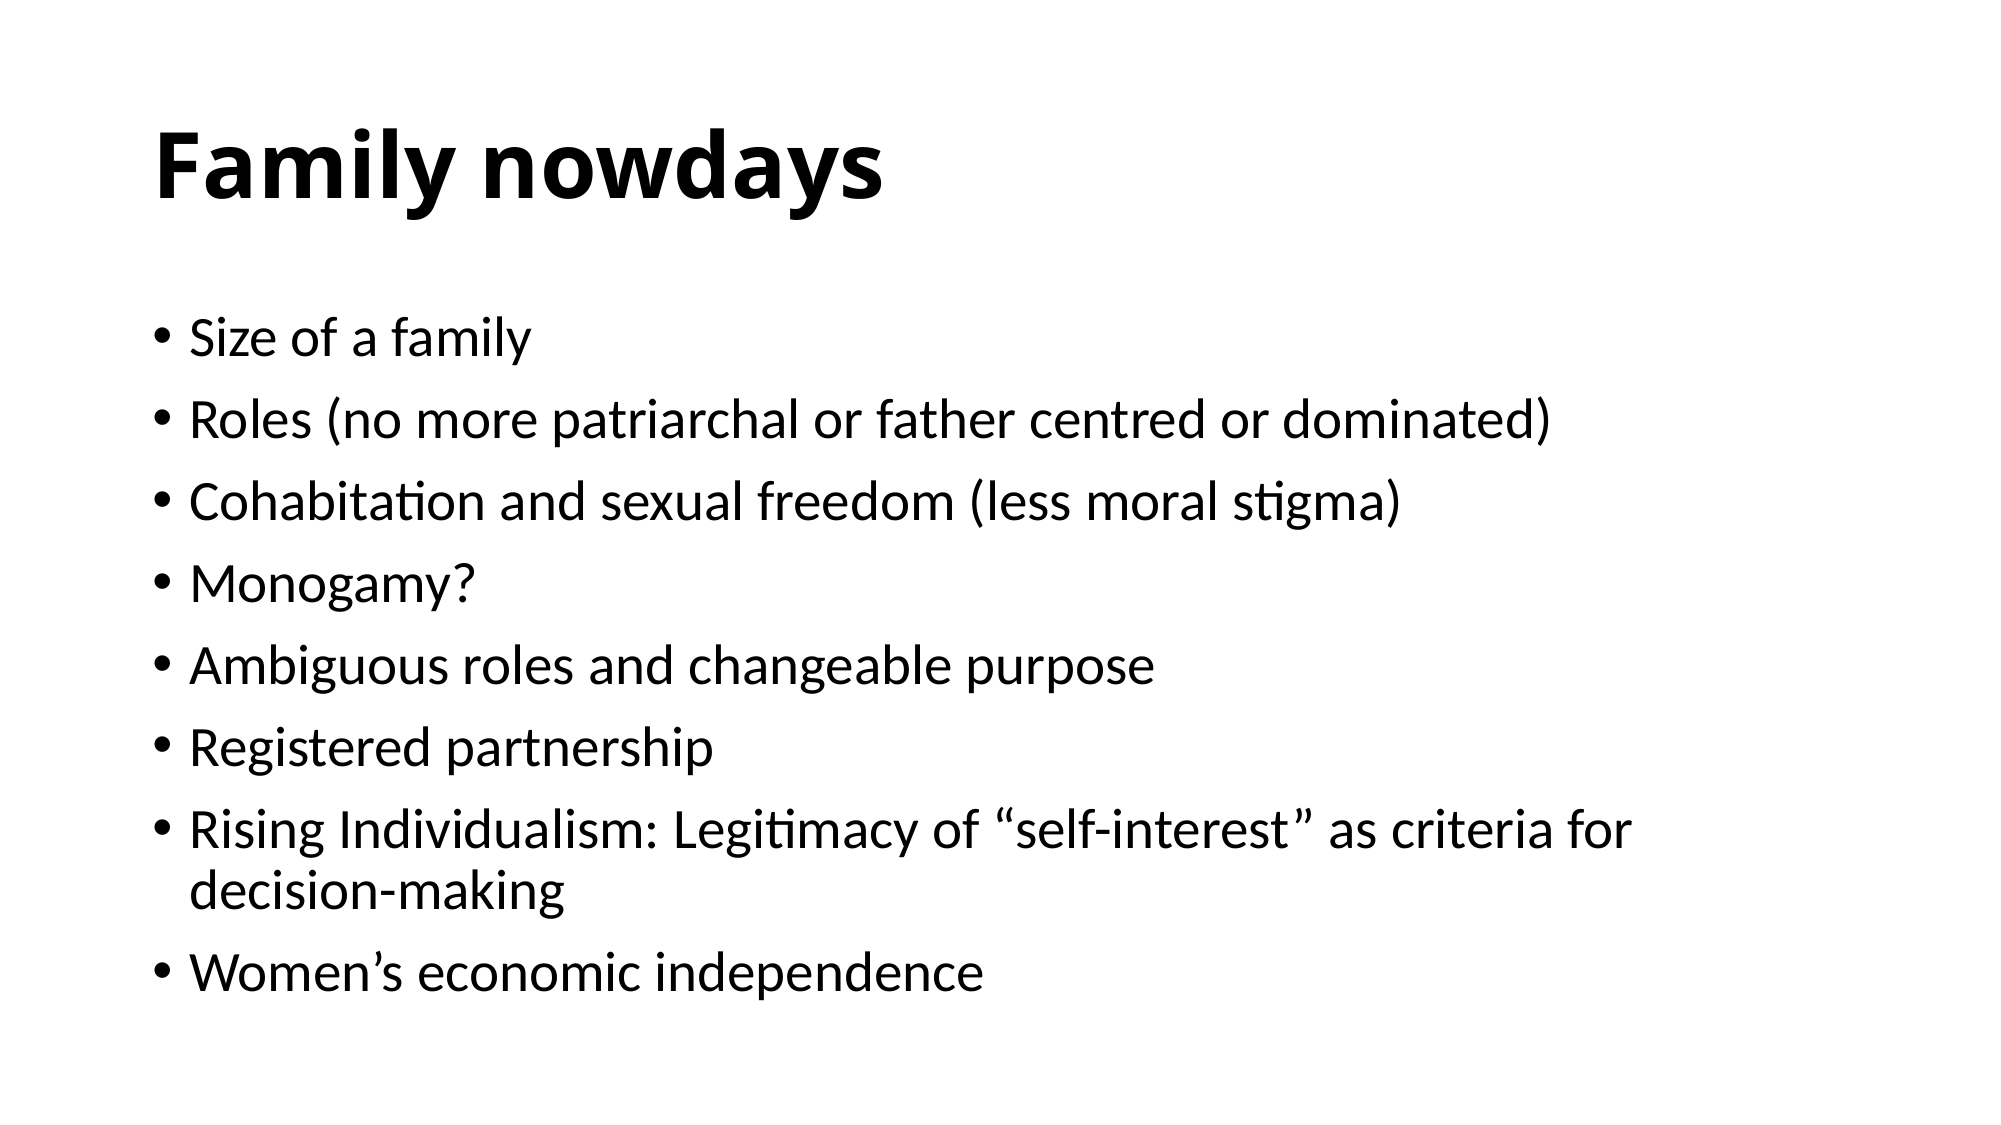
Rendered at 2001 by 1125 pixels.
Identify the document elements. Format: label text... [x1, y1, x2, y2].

title Family nowdays [137, 59, 1863, 278]
list Size of a family Roles (no more patriarchal or father centred or dominated) Cohabitation and sexual freedom (less moral stigma) Monogamy? Ambiguous roles and changeable purpose Registered partnership Rising Individualism: Legitimacy of “self-interest” as criteria for decision-making Women’s economic independence [137, 299, 1863, 1014]
